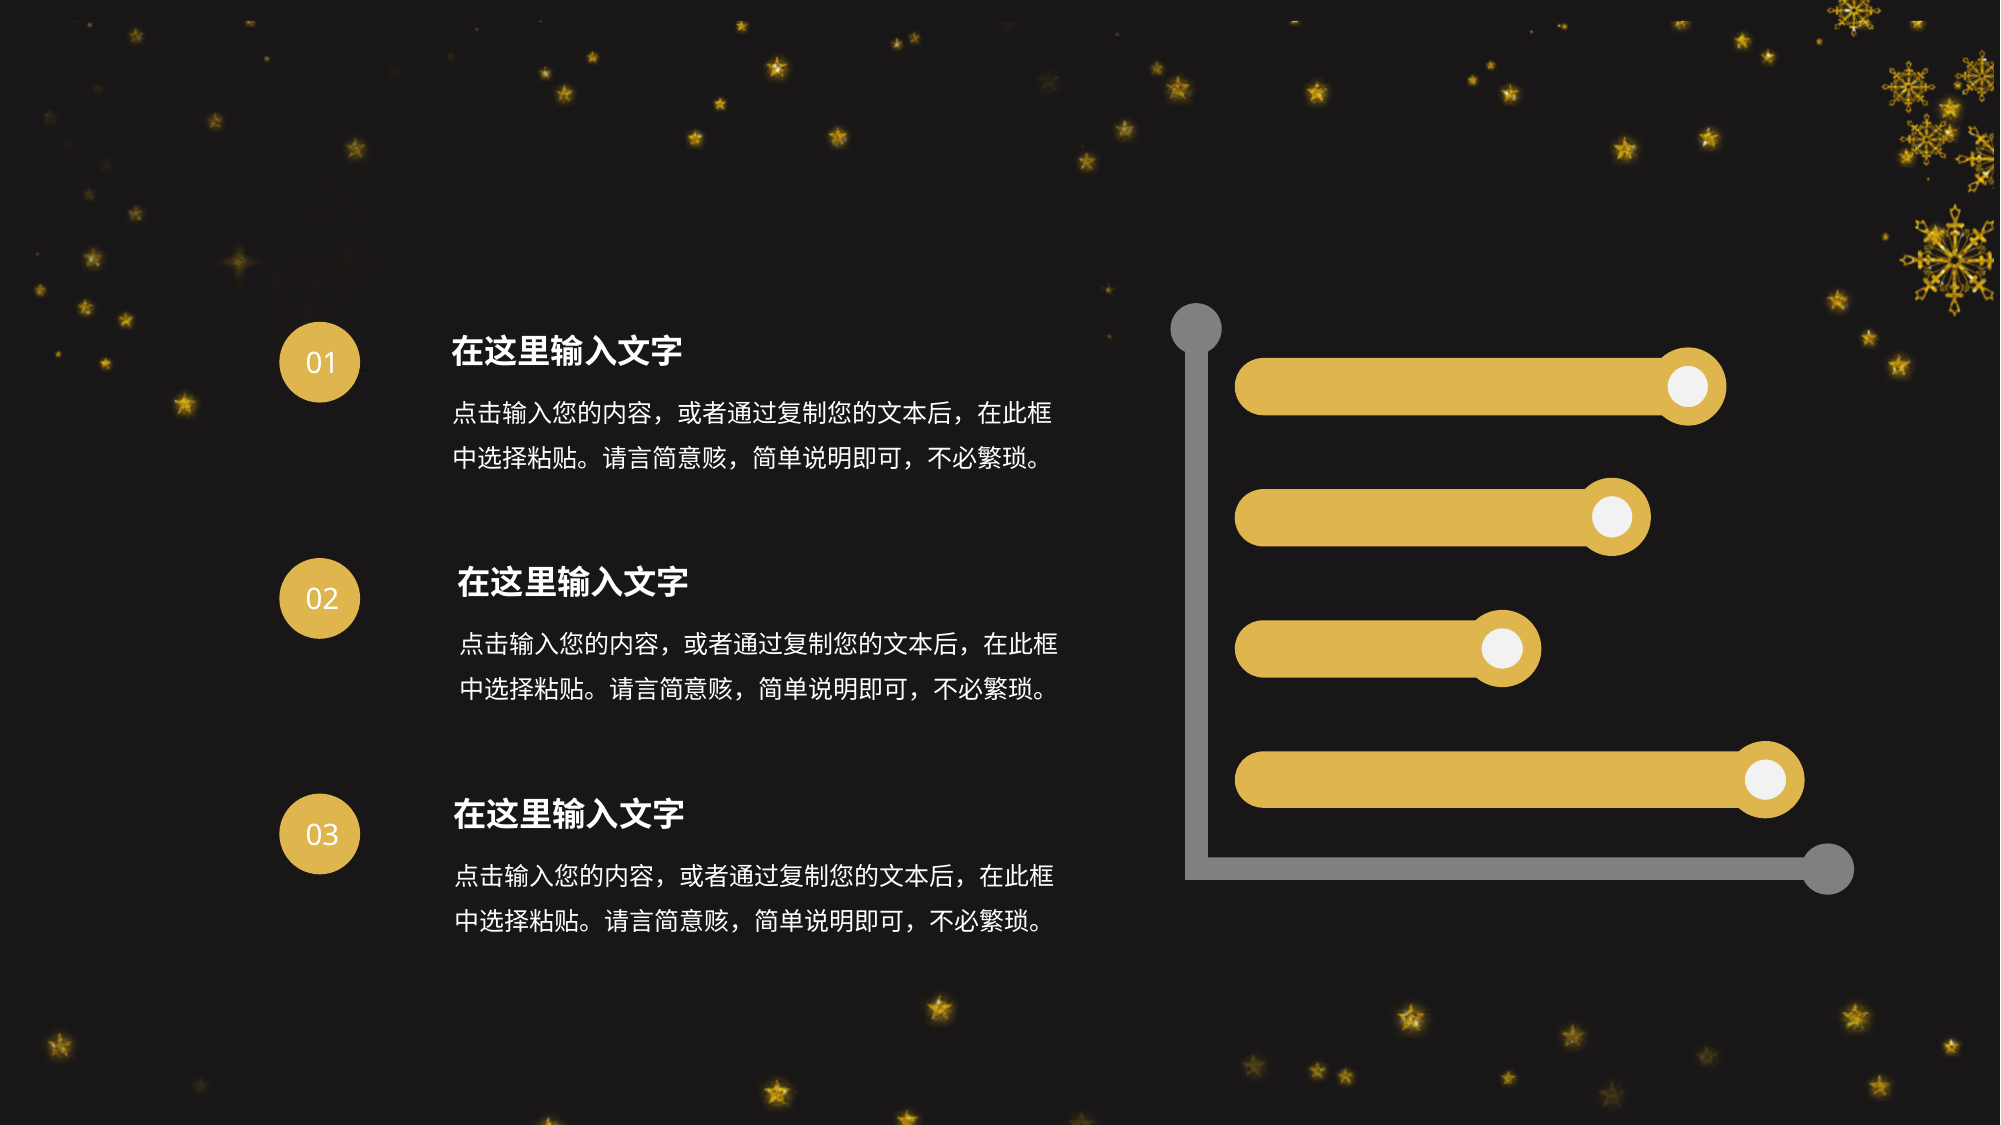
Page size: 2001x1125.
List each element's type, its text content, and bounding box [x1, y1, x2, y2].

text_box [279, 557, 361, 639]
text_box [279, 793, 361, 875]
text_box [279, 321, 361, 403]
text_box 点击输入您的内容，或者通过复制您的文本后，在此框中选择粘贴。请言简意赅，简单说明即可，不必繁琐。 [438, 375, 1077, 480]
text_box 点击输入您的内容，或者通过复制您的文本后，在此框中选择粘贴。请言简意赅，简单说明即可，不必繁琐。 [444, 606, 1083, 712]
text_box 在这里输入文字 [426, 554, 722, 609]
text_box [1170, 303, 1855, 895]
text_box 点击输入您的内容，或者通过复制您的文本后，在此框中选择粘贴。请言简意赅，简单说明即可，不必繁琐。 [439, 837, 1078, 943]
picture [0, 0, 2000, 1125]
text_box 在这里输入文字 [421, 785, 717, 841]
text_box 在这里输入文字 [420, 322, 716, 378]
